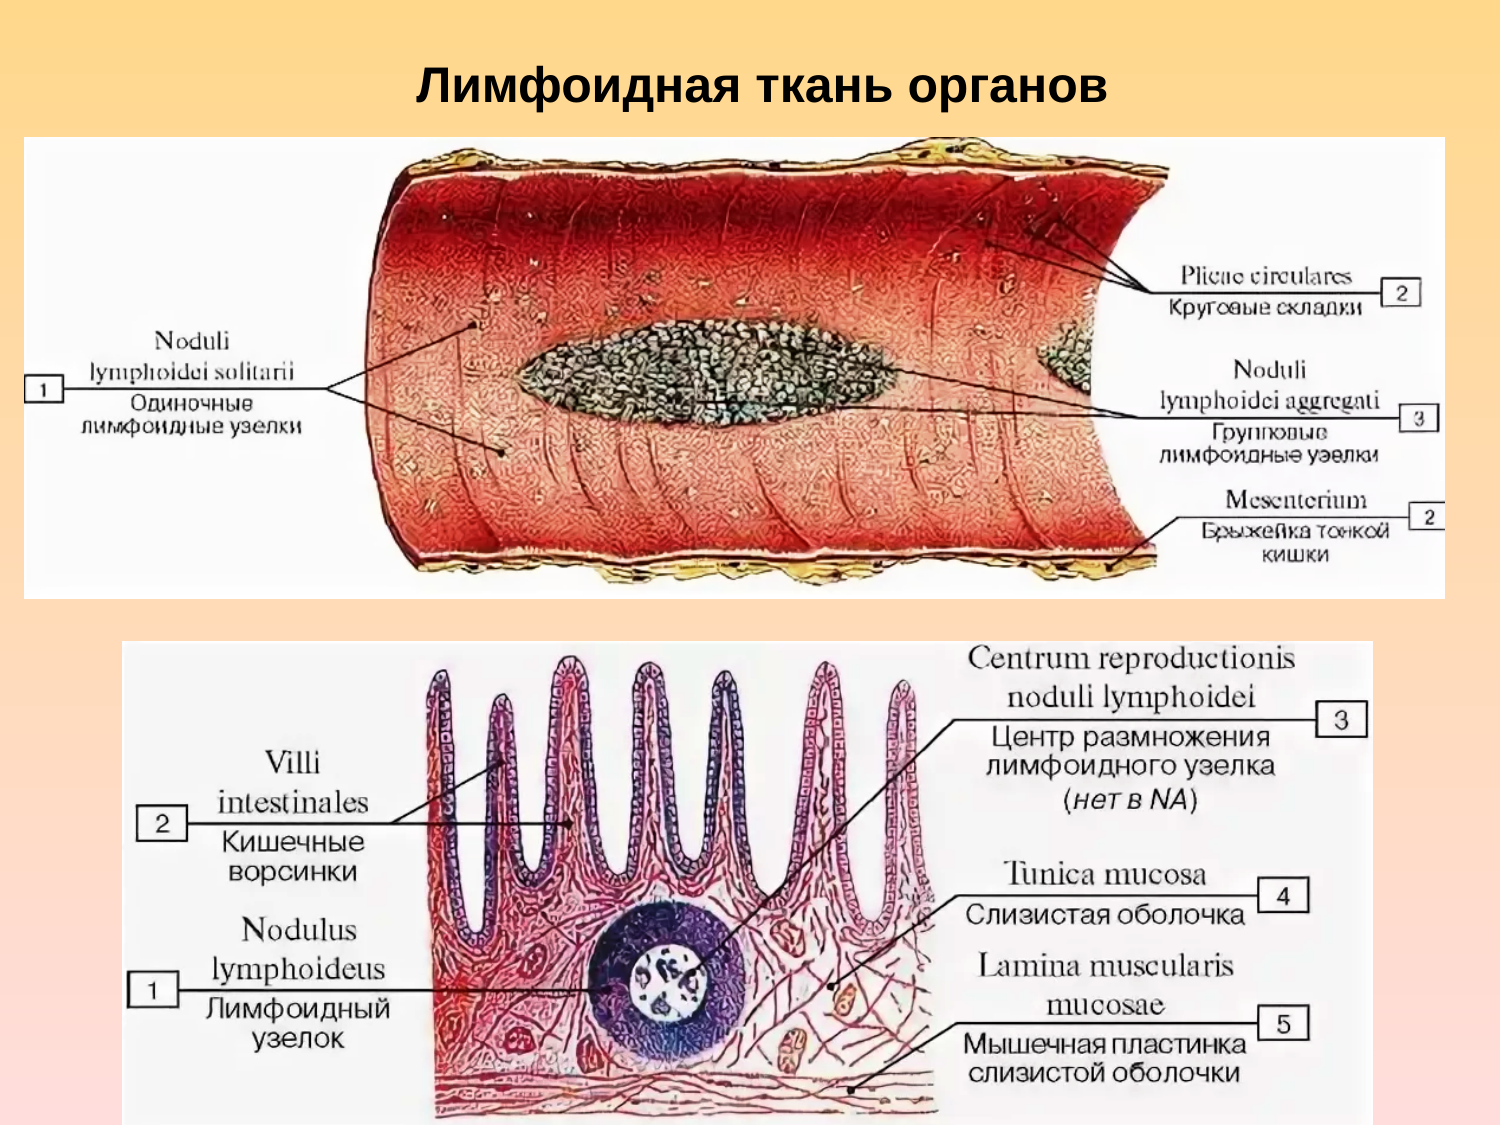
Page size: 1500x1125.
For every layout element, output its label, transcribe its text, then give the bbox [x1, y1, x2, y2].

picture [122, 641, 1373, 1125]
picture [24, 136, 1445, 599]
text_box Лимфоидная ткань органов [24, 45, 1500, 120]
